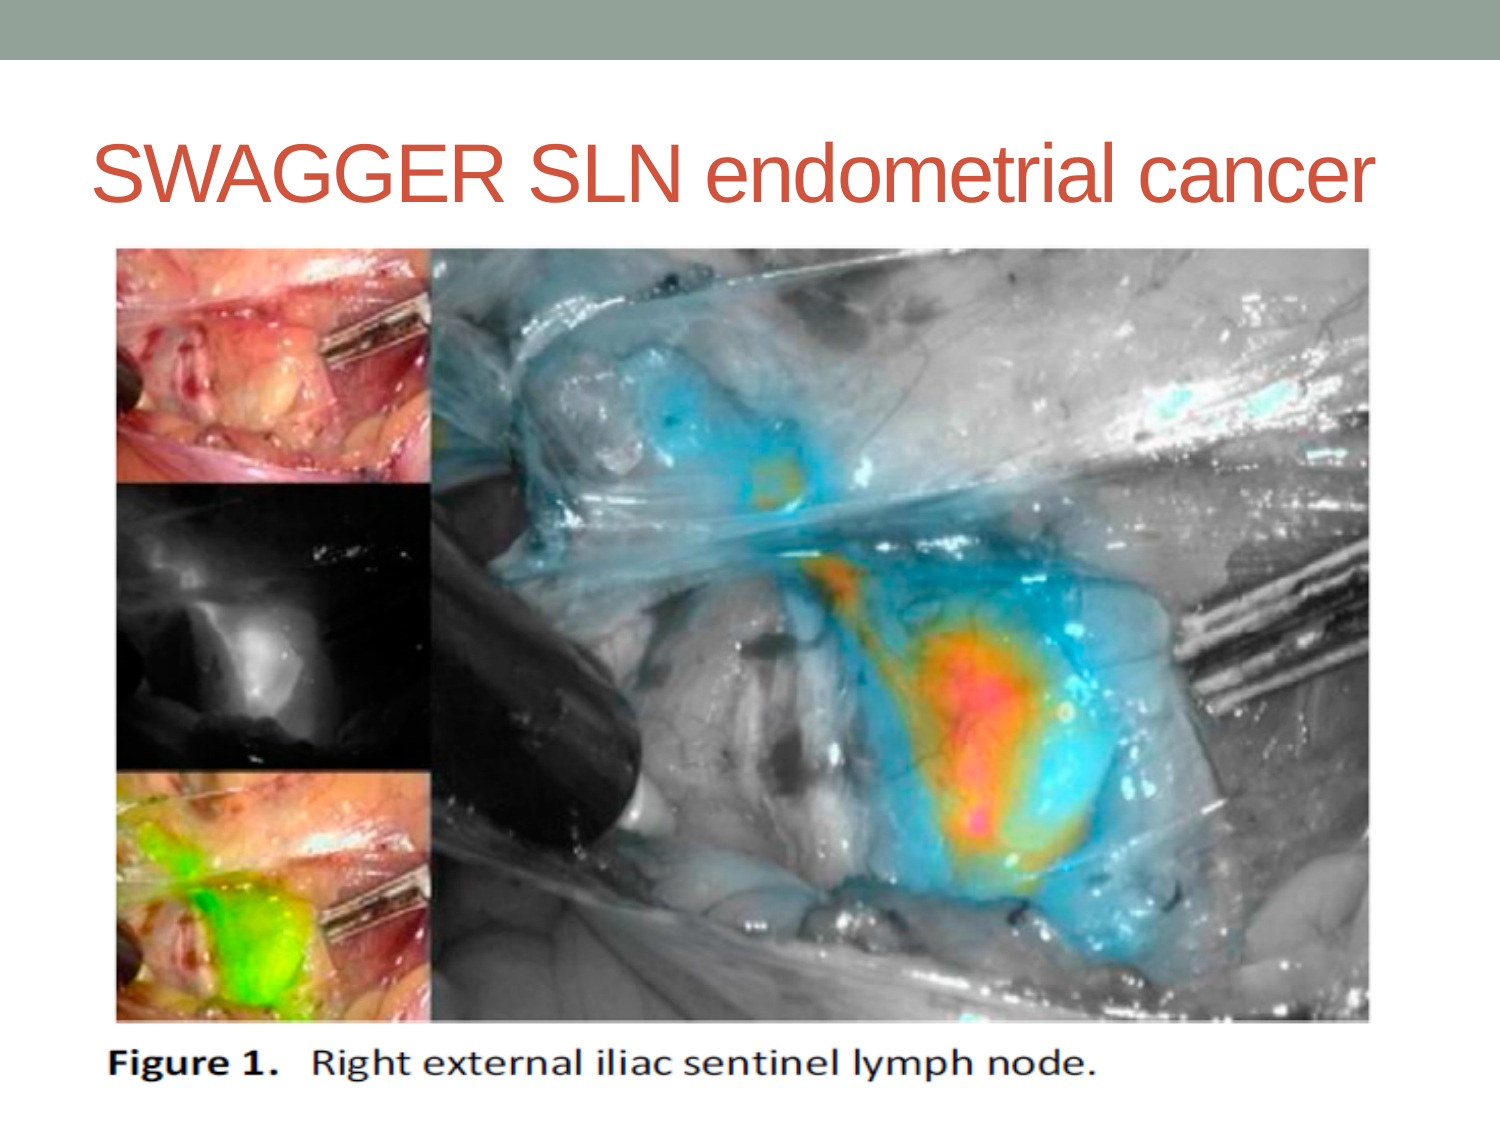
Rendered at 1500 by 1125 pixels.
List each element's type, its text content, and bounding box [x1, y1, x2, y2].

title SWAGGER SLN endometrial cancer [75, 87, 1425, 250]
picture [64, 231, 1412, 1101]
